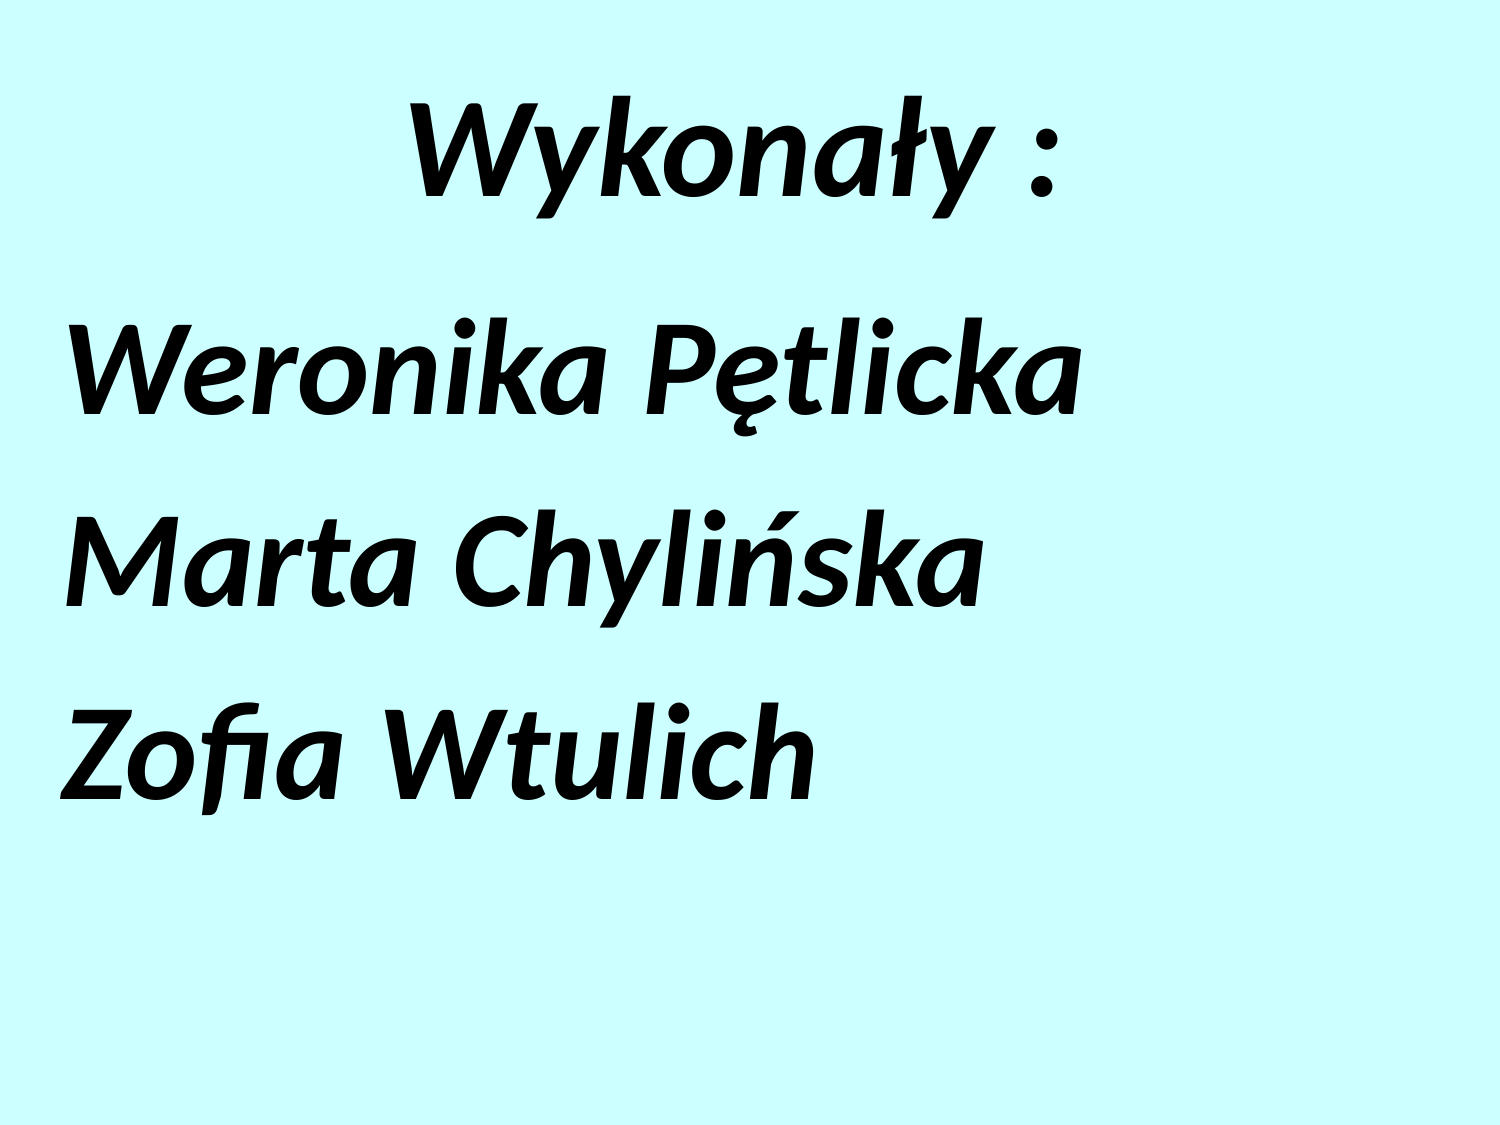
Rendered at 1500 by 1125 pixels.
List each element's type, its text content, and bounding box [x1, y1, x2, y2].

title Wykonały : [75, 45, 1425, 233]
list Weronika Pętlicka Marta Chylińska Zofia Wtulich [46, 269, 1397, 1012]
